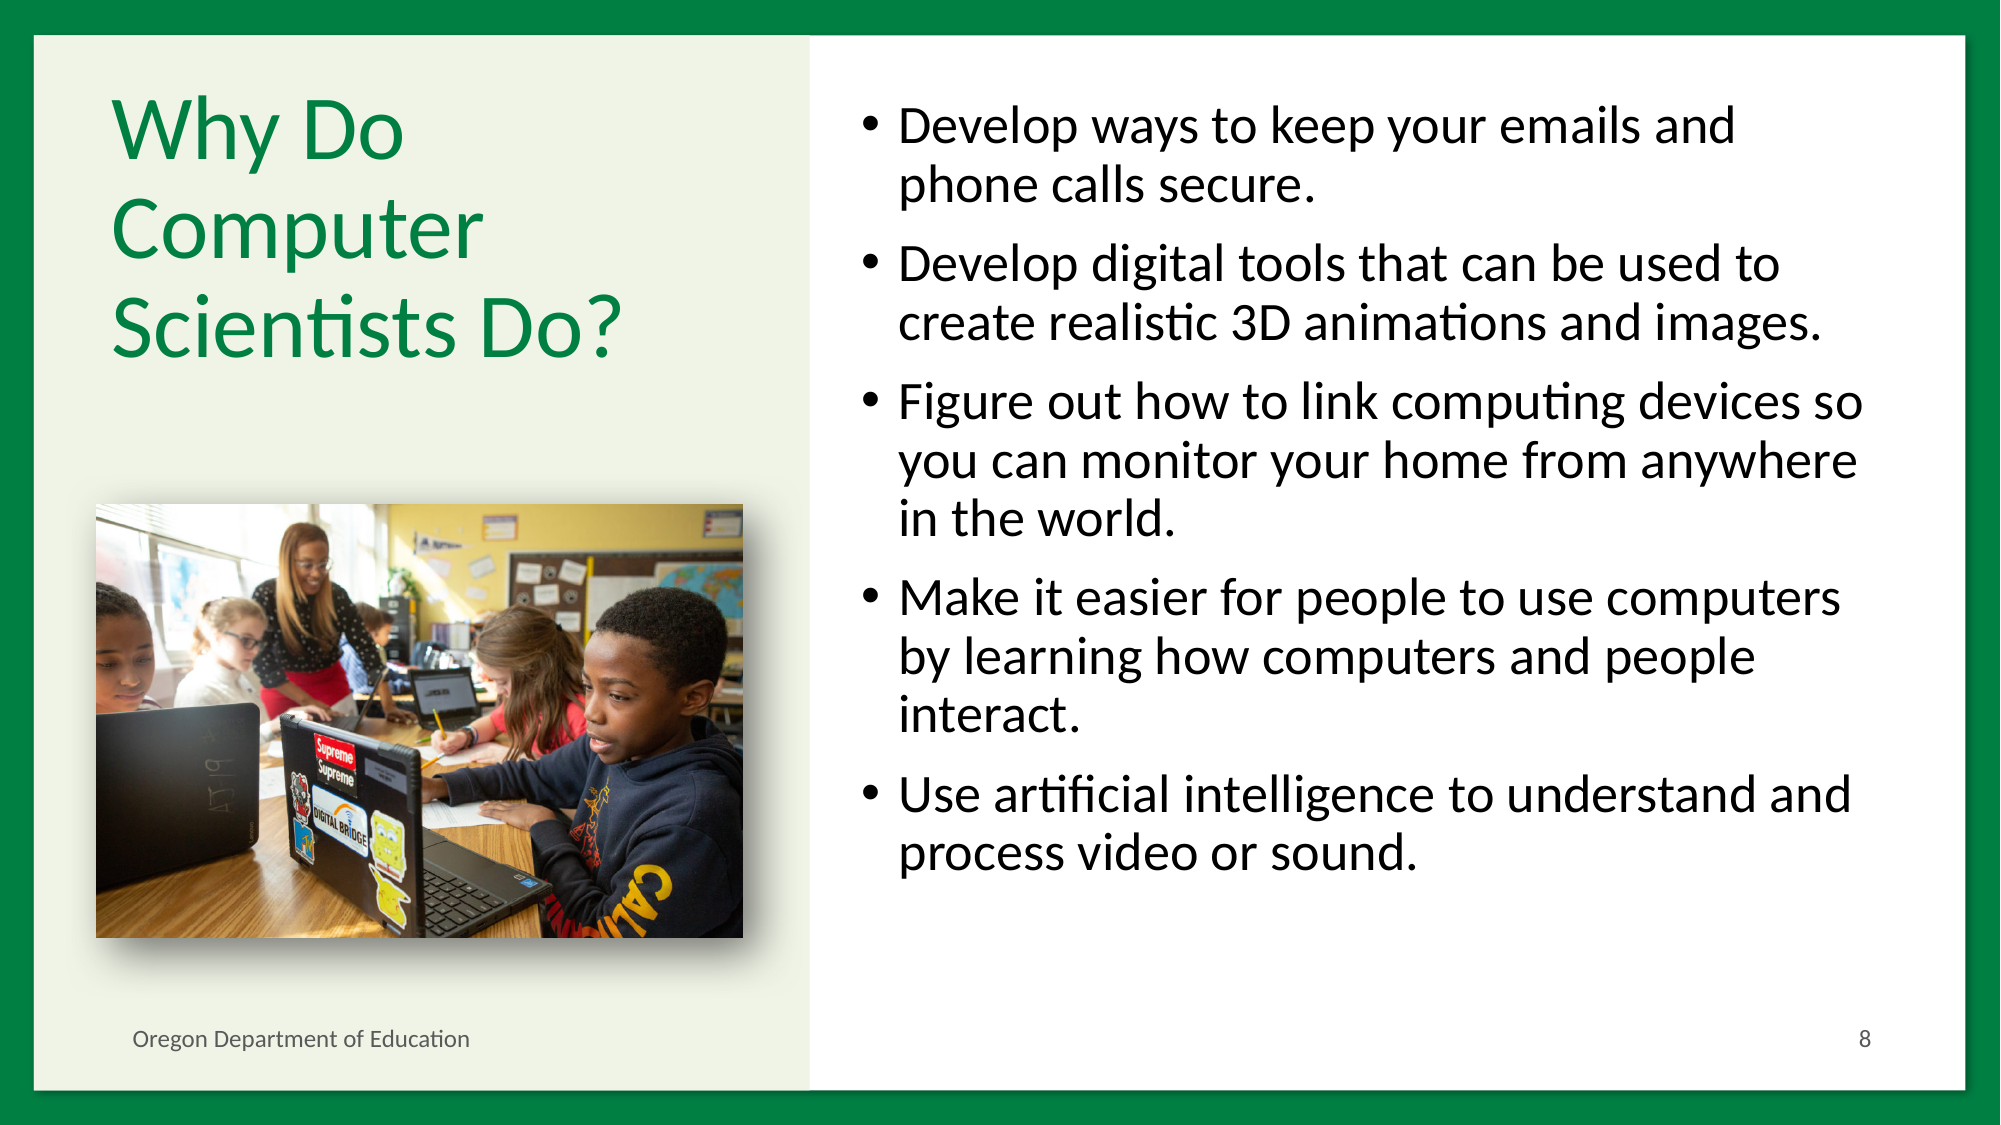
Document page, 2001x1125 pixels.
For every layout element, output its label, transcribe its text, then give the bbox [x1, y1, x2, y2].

title Why Do Computer Scientists Do? [96, 72, 742, 490]
list Develop ways to keep your emails and phone calls secure. Develop digital tools that can be used to create realistic 3D animations and images. Figure out how to link computing devices so you can monitor your home from anywhere in the world. Make it easier for people to use computers by learning how computers and people interact. Use artificial intelligence to understand and process video or sound. [846, 89, 1906, 944]
picture [96, 504, 743, 938]
slide_number 8 [1412, 1007, 1887, 1068]
footer Oregon Department of Education [117, 1007, 588, 1068]
